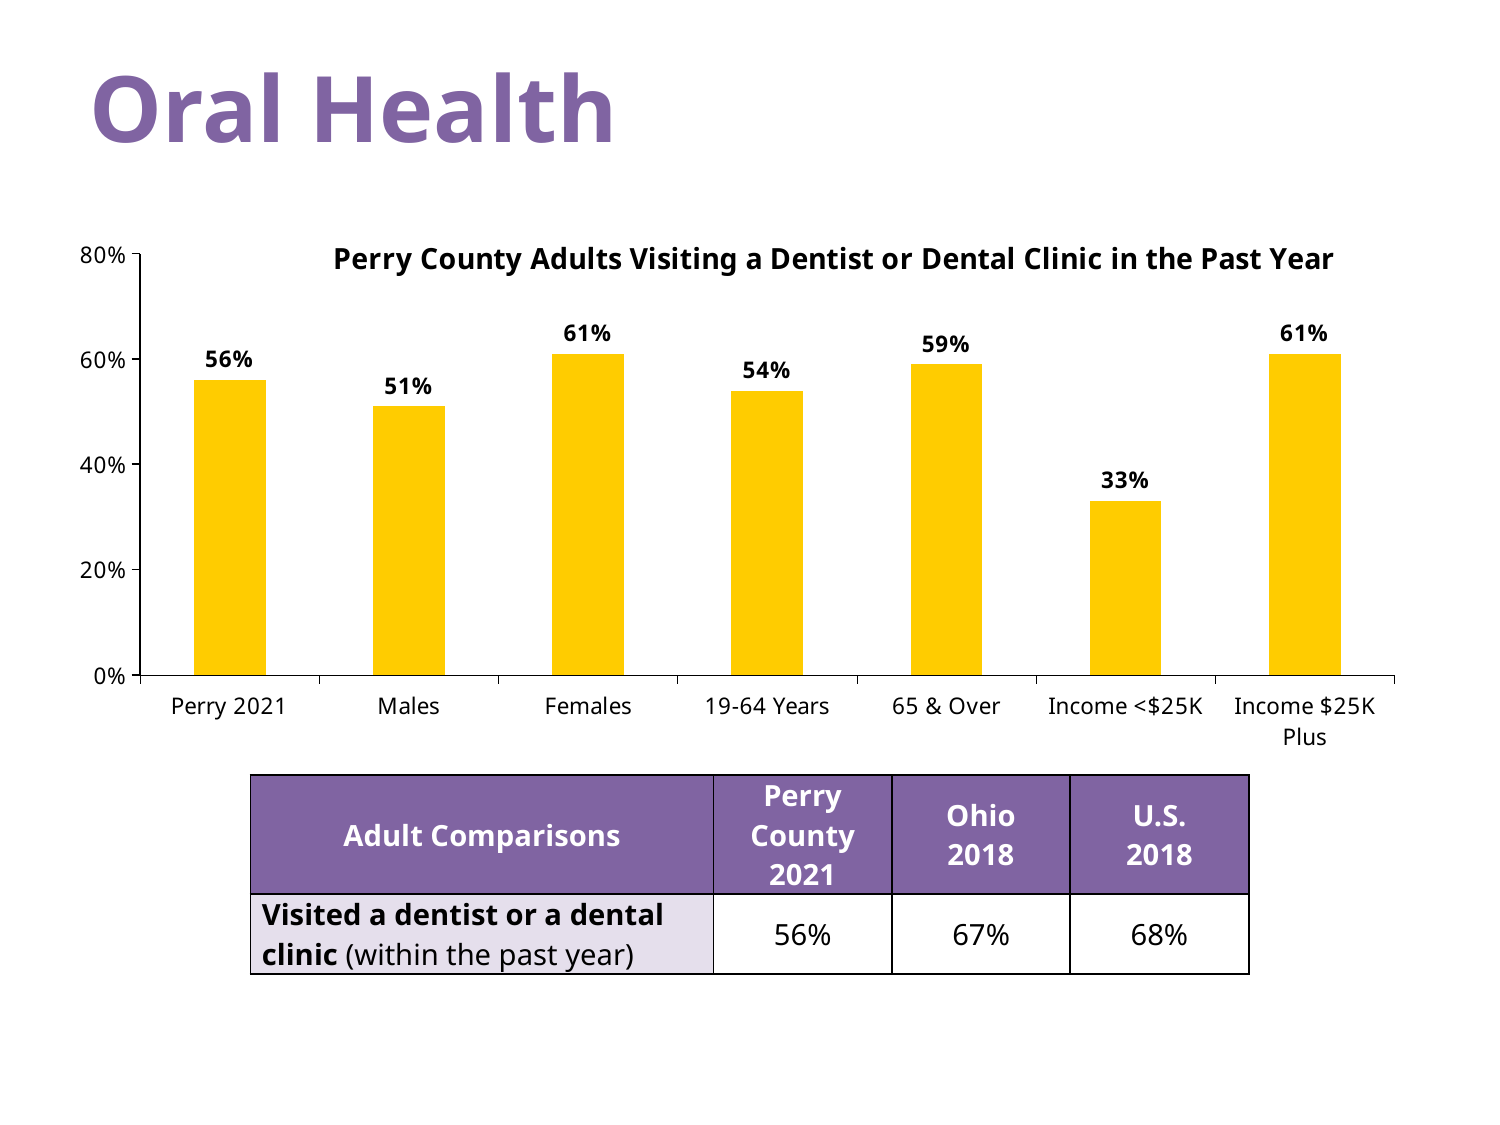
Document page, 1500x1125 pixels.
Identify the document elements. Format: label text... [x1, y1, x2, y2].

table_header Ohio 2018 [893, 824, 1069, 893]
table_cell 56% [714, 895, 891, 973]
table_header Perry County 2021 [714, 824, 891, 893]
table_cell 67% [893, 895, 1069, 973]
table_header U.S. 2018 [1071, 824, 1248, 893]
table_cell 68% [1071, 895, 1248, 973]
table_header Adult Comparisons [251, 824, 713, 893]
table_cell Visited a dentist or a dental clinic (within the past year) [251, 895, 713, 973]
title Oral Health [74, 12, 1425, 196]
chart [79, 192, 1425, 815]
